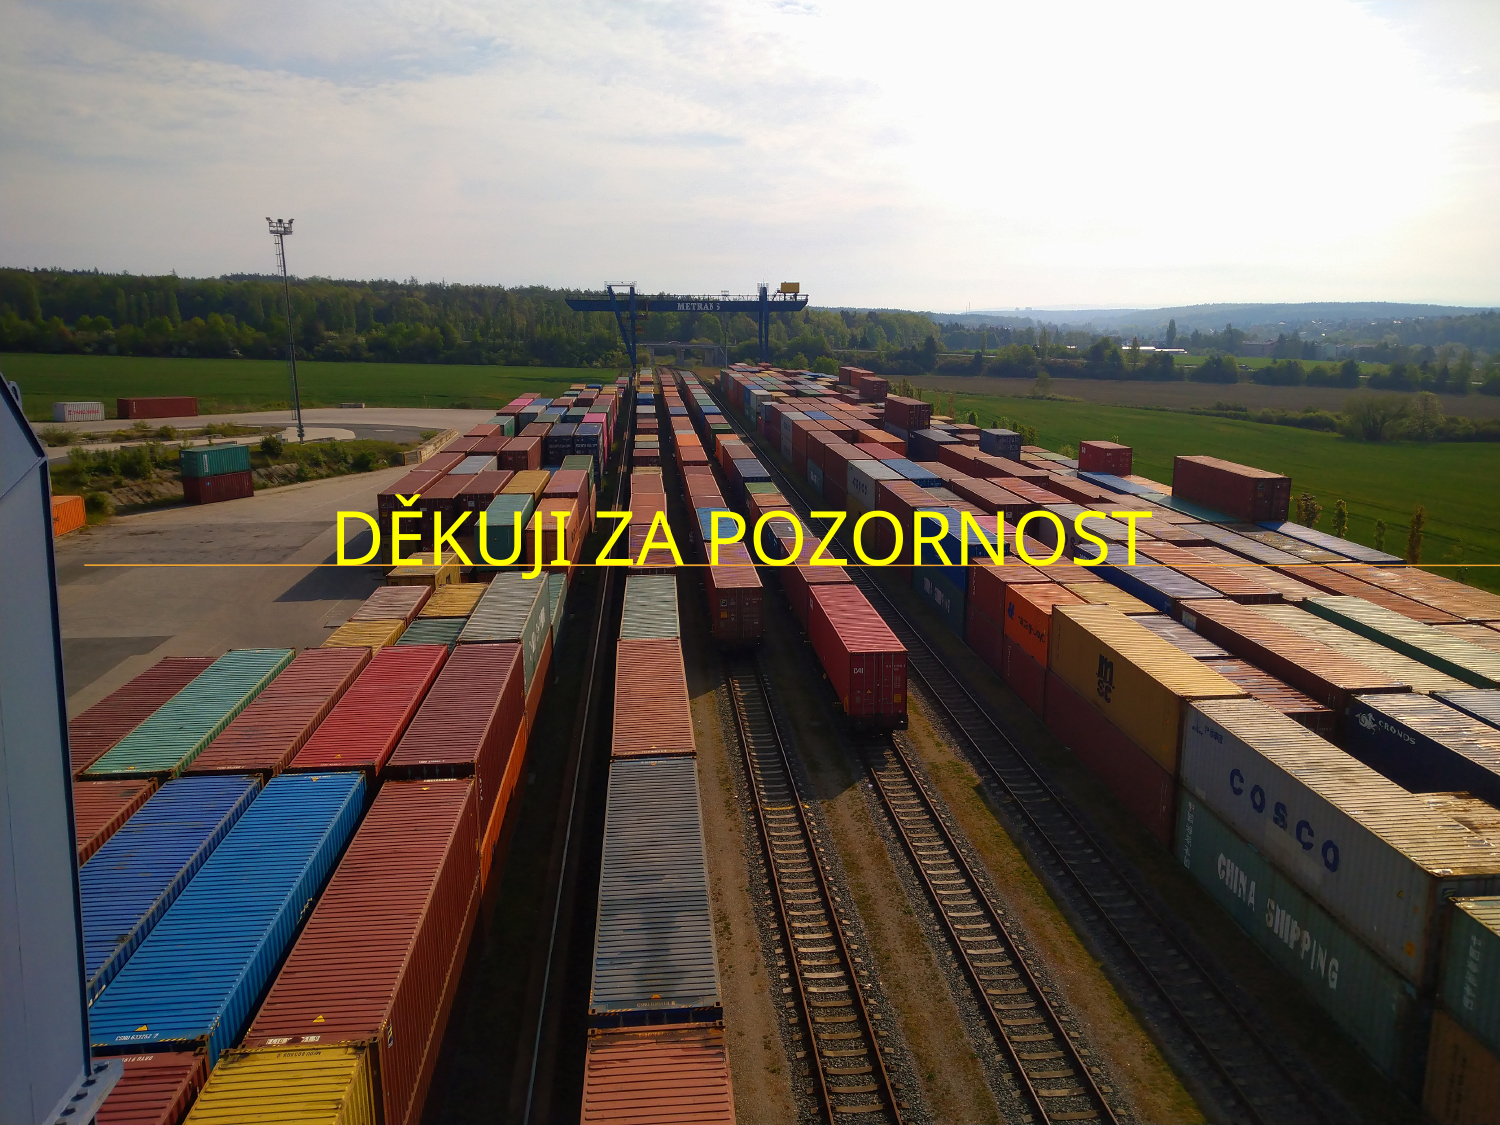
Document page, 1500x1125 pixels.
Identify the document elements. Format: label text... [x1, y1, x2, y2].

title Děkuji za pozornost [29, 483, 1455, 678]
picture [0, 0, 1500, 1125]
